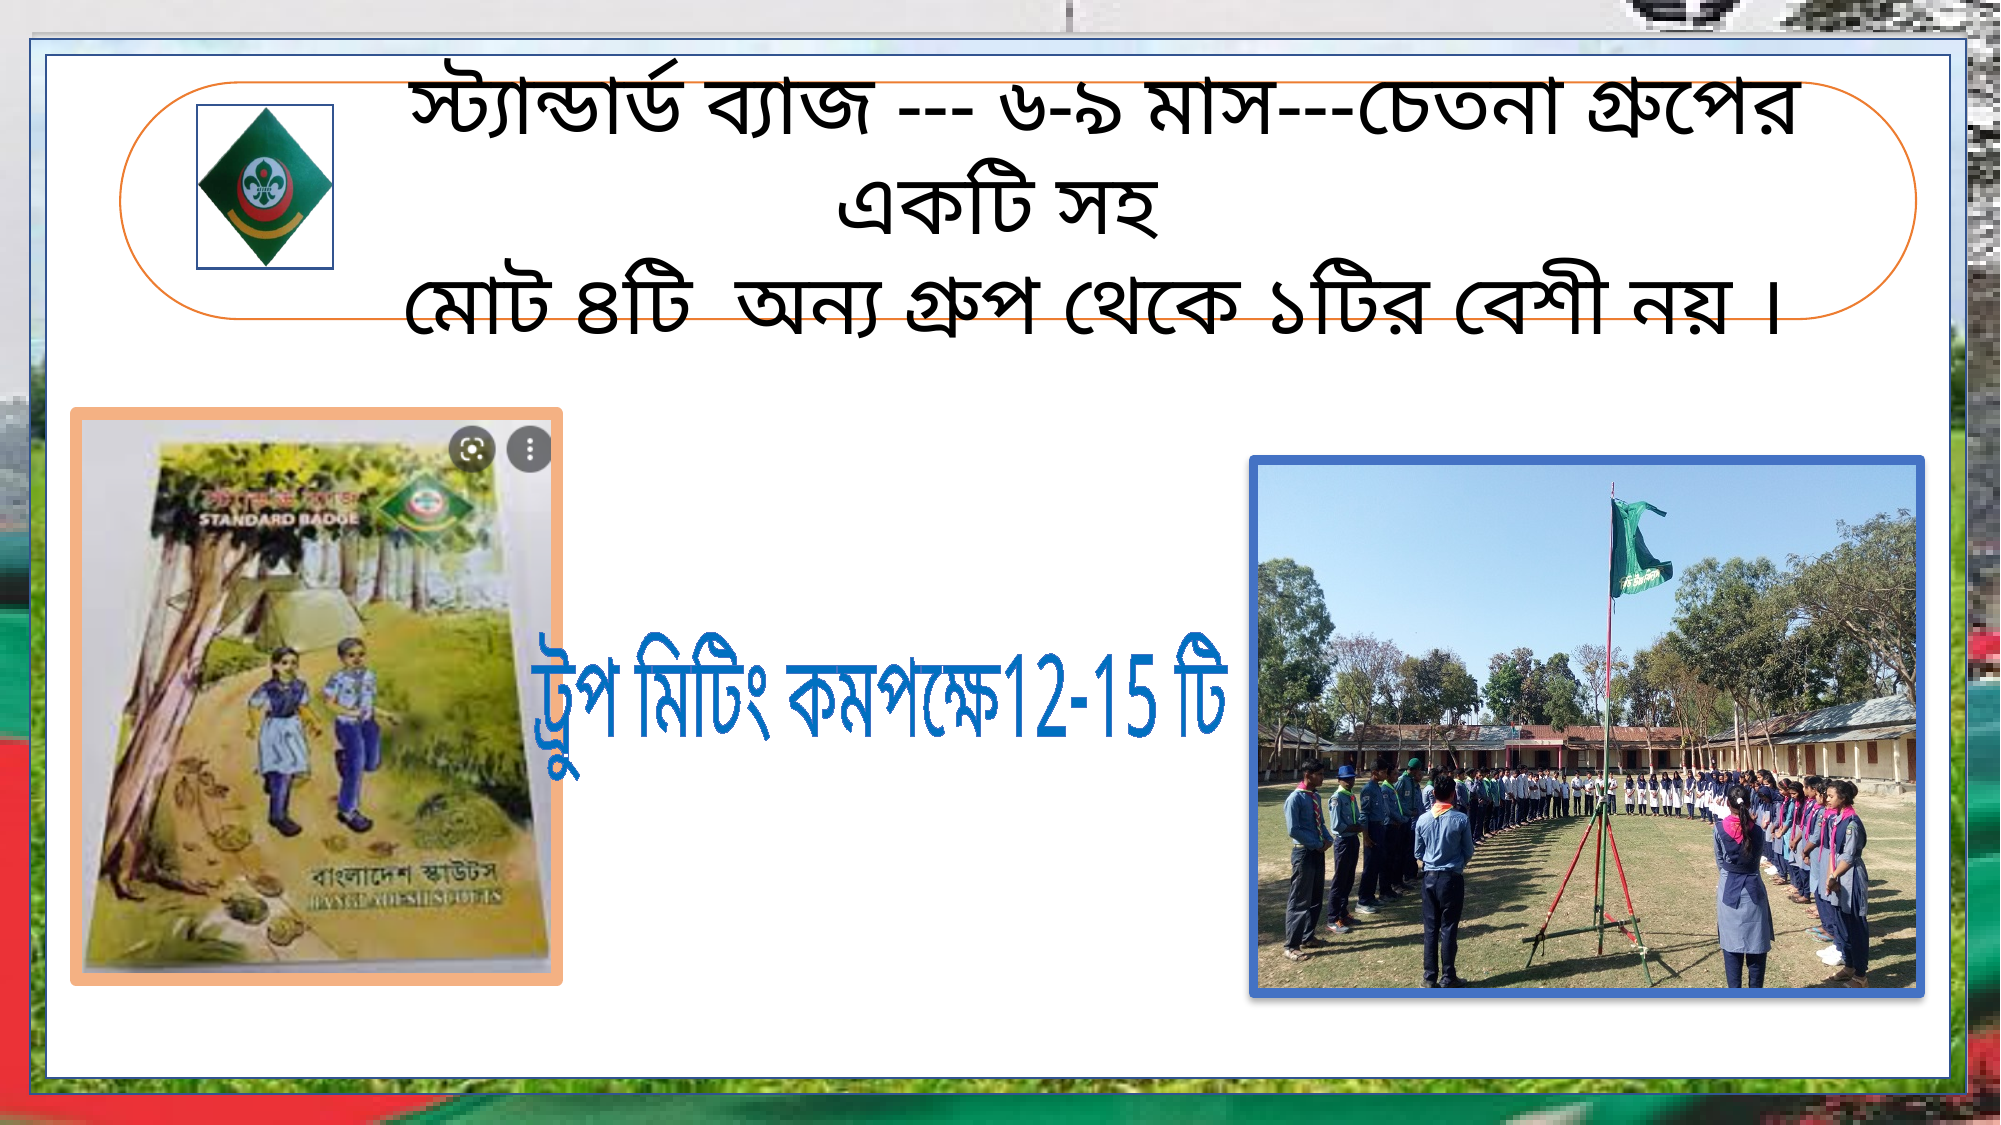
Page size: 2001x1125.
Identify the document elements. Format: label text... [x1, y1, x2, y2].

picture [82, 419, 551, 974]
text_box স্ট্যান্ডার্ড ব্যাজ --- ৬-৯ মাস---চেতনা গ্রুপের একটি সহ মোট ৪টি অন্য গ্রুপ থেকে ১টির বেশী নয় । [119, 81, 1918, 321]
picture [1258, 464, 1917, 989]
text_box [0, 0, 2000, 1125]
text_box [29, 38, 1967, 1095]
text_box [196, 104, 334, 270]
